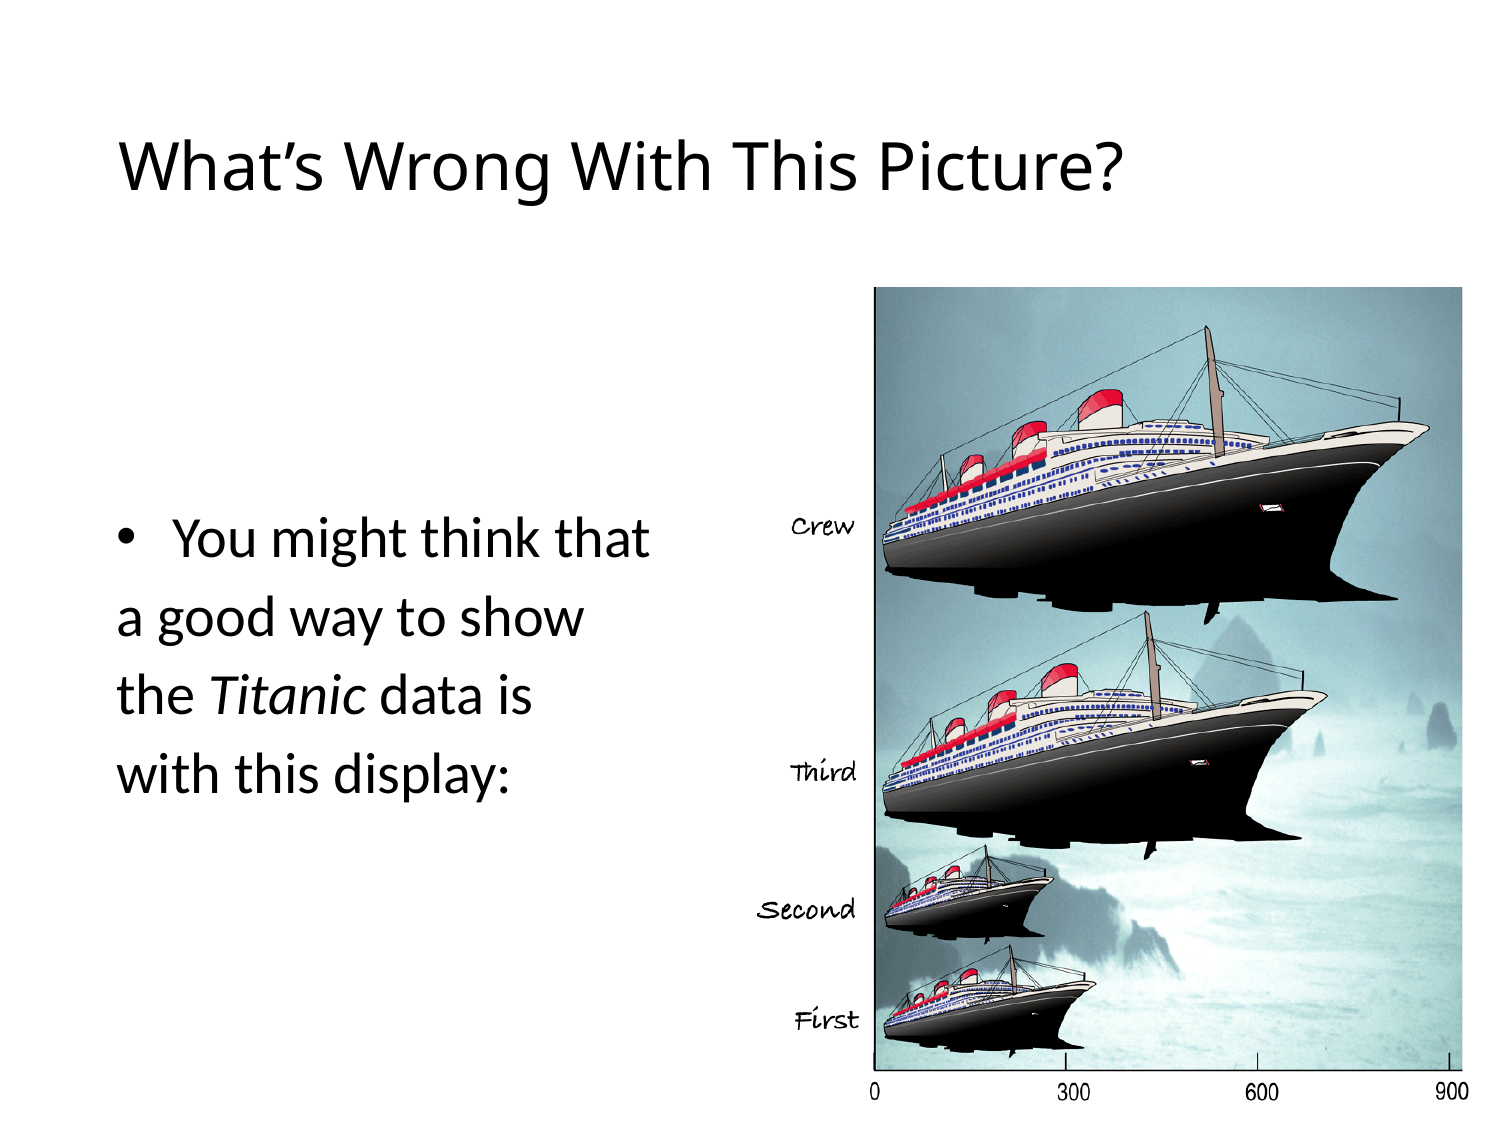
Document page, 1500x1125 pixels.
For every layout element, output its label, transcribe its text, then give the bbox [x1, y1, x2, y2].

list You might think that a good way to show the Titanic data is with this display: [101, 499, 757, 1097]
title What’s Wrong With This Picture? [103, 59, 1397, 278]
picture [757, 287, 1469, 1106]
